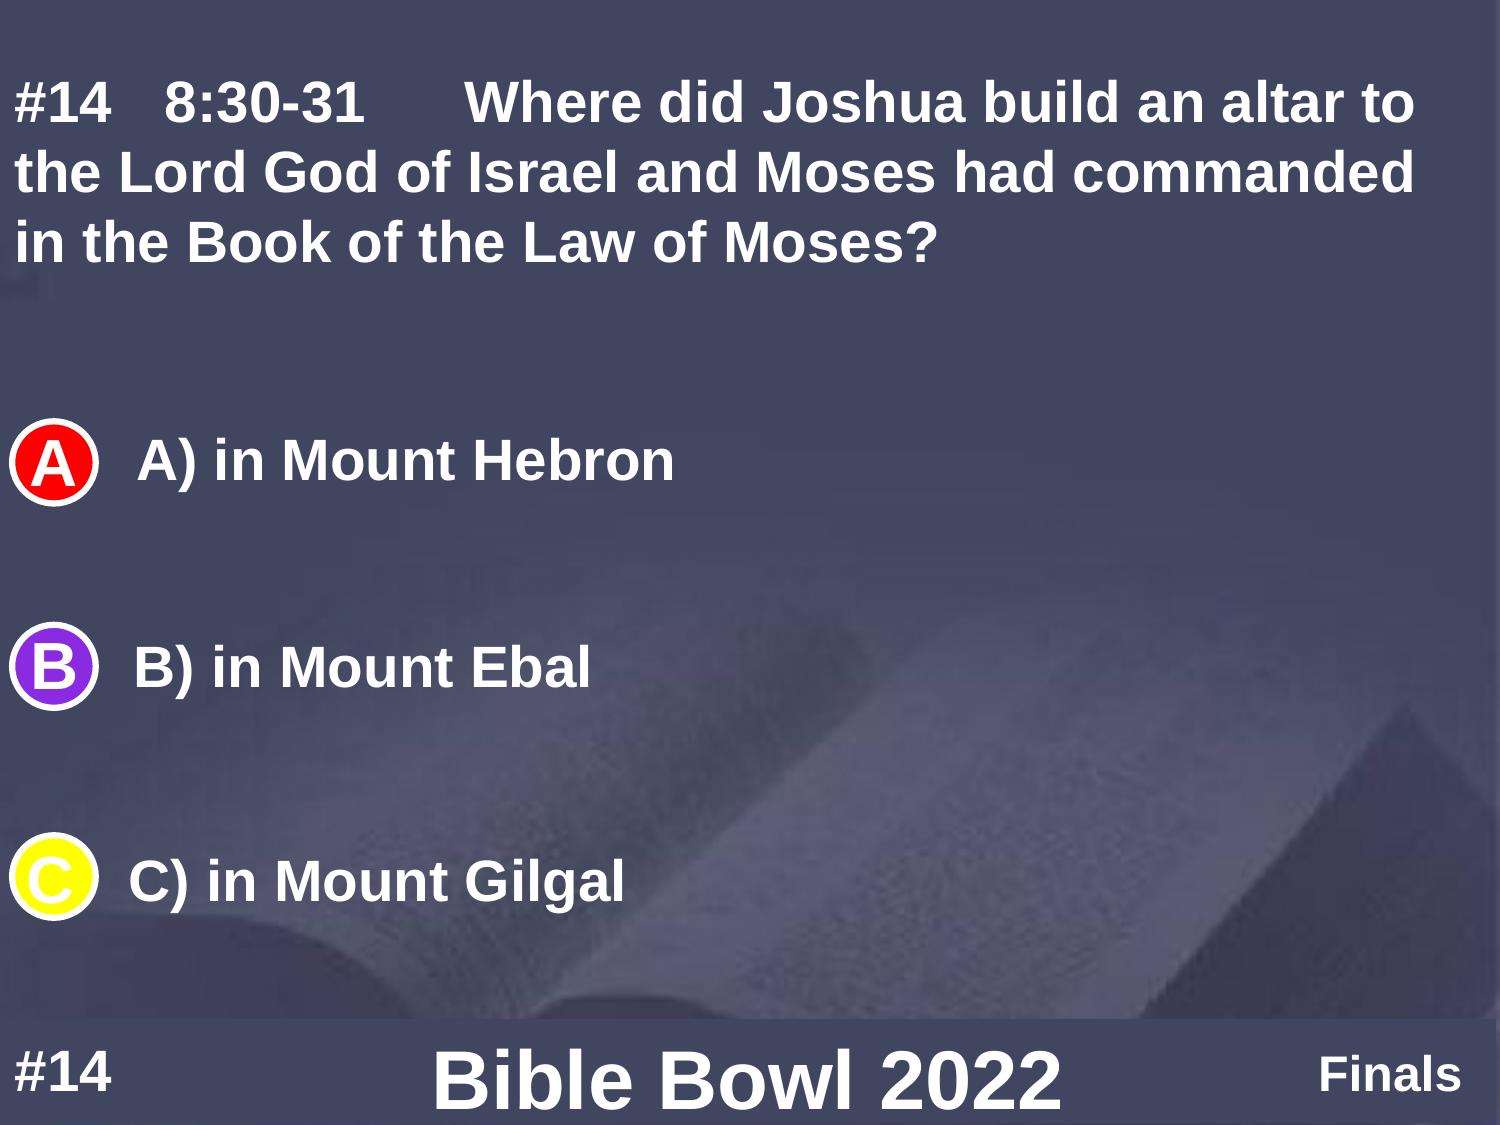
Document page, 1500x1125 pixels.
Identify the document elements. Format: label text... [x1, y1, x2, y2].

text_box A) in Mount Hebron [121, 363, 1500, 551]
text_box #14 [0, 1025, 313, 1125]
text_box B) in Mount Ebal [119, 570, 1498, 758]
picture [0, 0, 1500, 1125]
text_box C) in Mount Gilgal [113, 784, 1498, 972]
text_box #14 8:30-31 Where did Joshua build an altar to the Lord God of Israel and Moses had commanded in the Book of the Law of Moses? [0, 0, 1498, 339]
